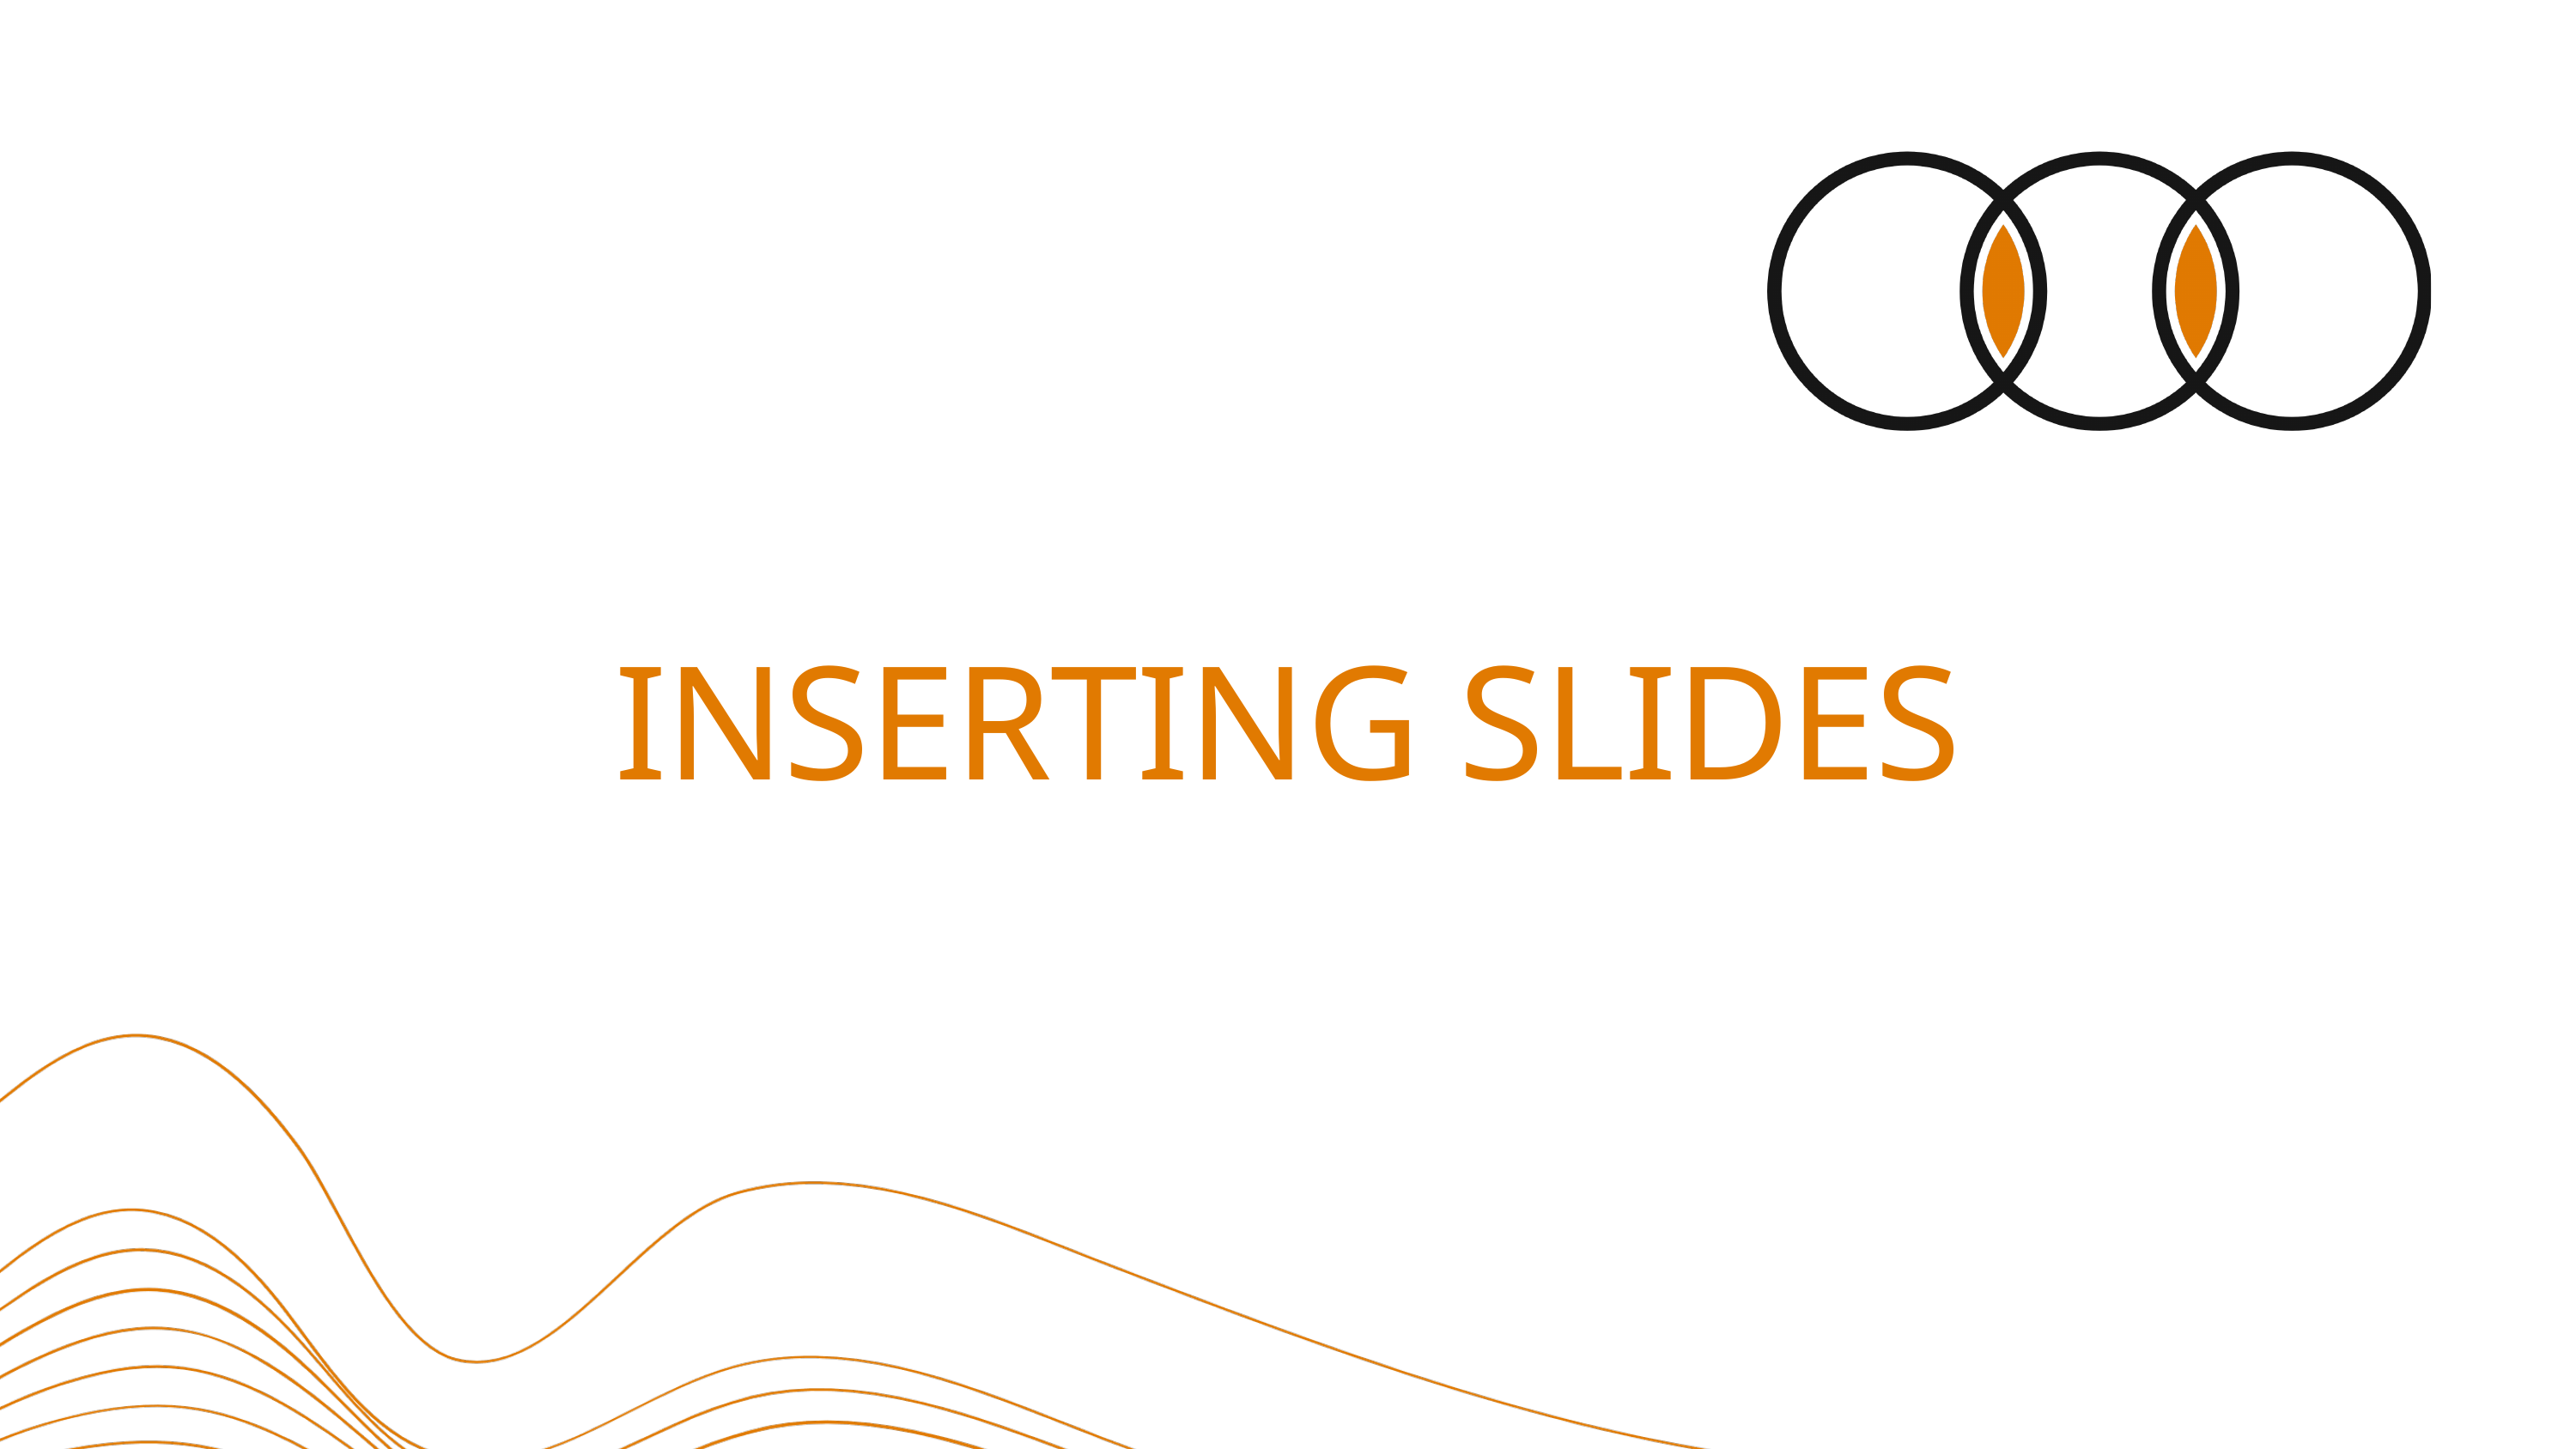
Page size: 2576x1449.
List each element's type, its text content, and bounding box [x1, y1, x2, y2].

text_box [0, 1032, 2081, 1449]
text_box [1767, 151, 2432, 431]
text_box INSERTING SLIDES [144, 654, 2432, 812]
